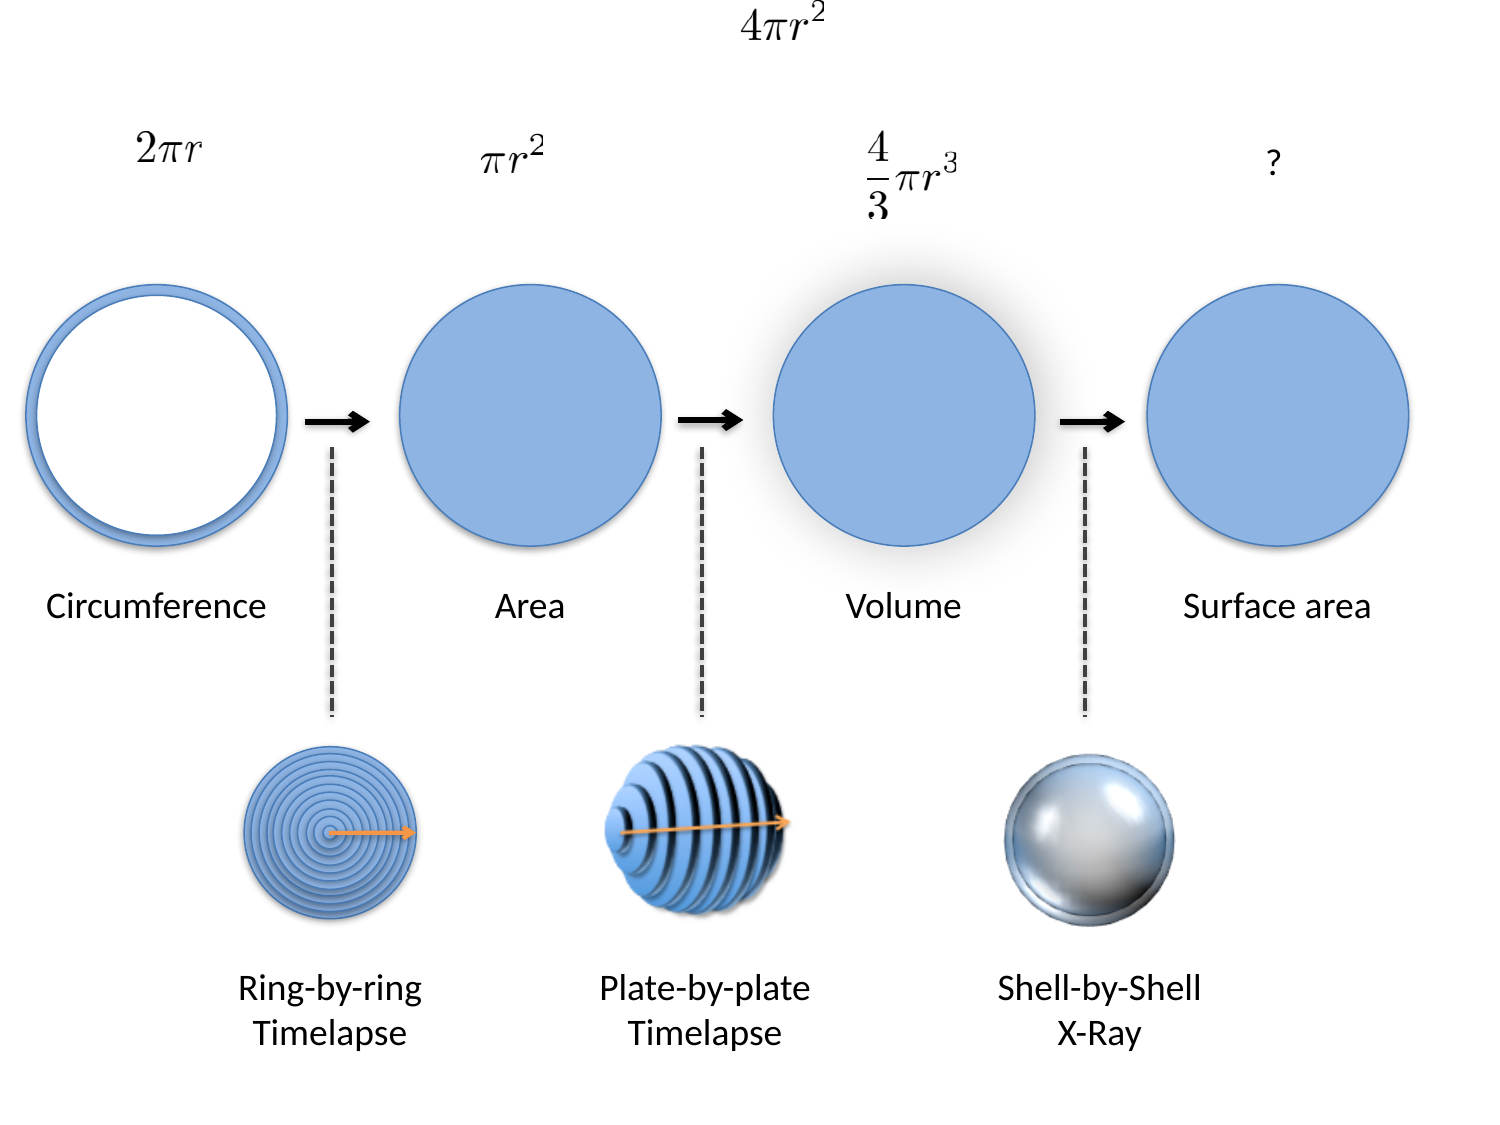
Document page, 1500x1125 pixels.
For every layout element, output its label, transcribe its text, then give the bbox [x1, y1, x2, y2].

text_box Shell-by-Shell X-Ray [982, 955, 1217, 1061]
picture [990, 726, 1189, 956]
picture [480, 133, 544, 173]
text_box Ring-by-ring Timelapse [194, 955, 466, 1061]
picture [135, 130, 202, 163]
text_box ? [1250, 130, 1298, 191]
picture [866, 130, 957, 219]
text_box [243, 746, 417, 919]
picture [599, 740, 811, 927]
picture [739, 0, 824, 40]
text_box Plate-by-plate Timelapse [581, 955, 829, 1061]
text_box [25, 284, 1409, 635]
